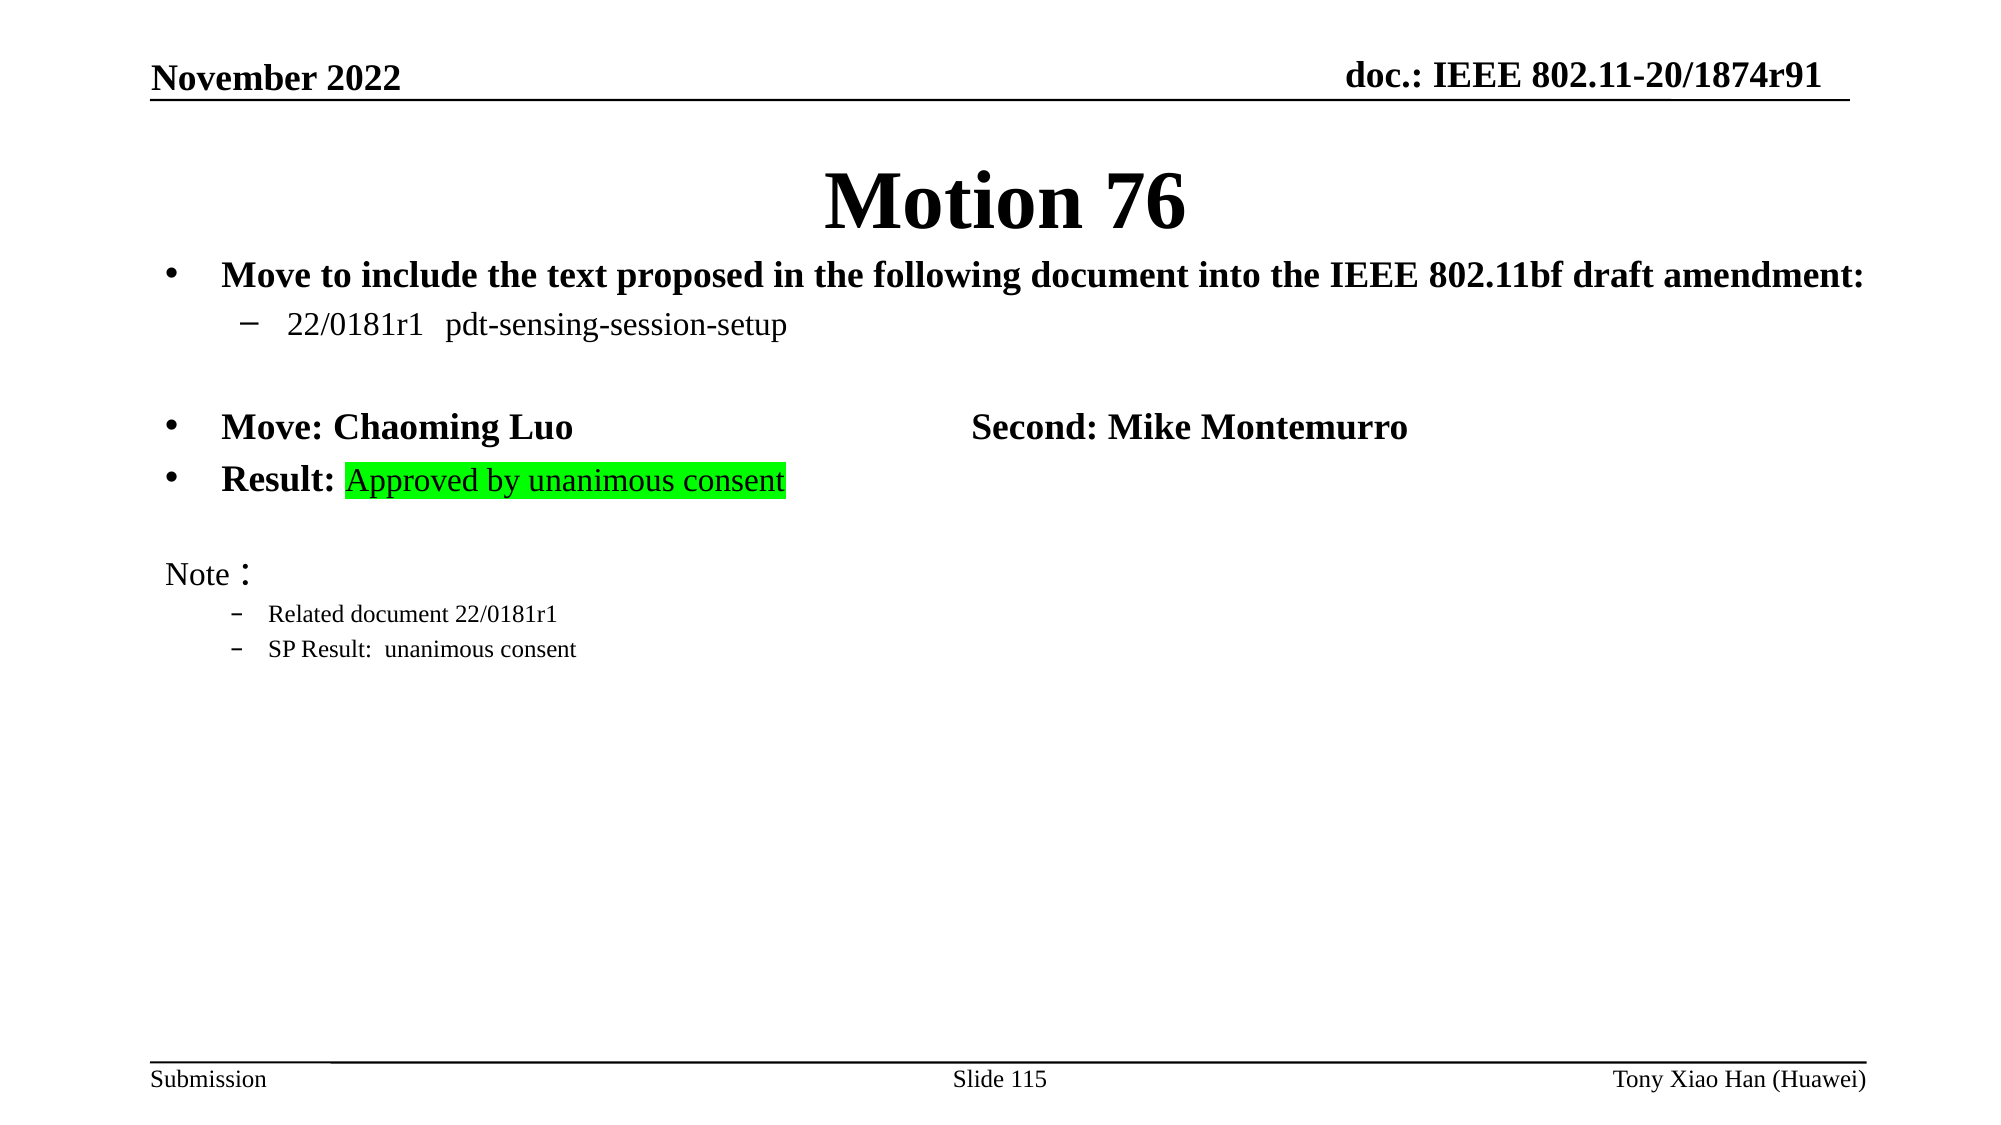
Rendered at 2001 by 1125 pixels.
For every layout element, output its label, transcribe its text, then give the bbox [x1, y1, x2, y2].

text_box Move to include the text proposed in the following document into the IEEE 802.11bf draft amendment: 22/0181r1 pdt-sensing-session-setup Move: Chaoming Luo Second: Mike Montemurro Result: Approved by unanimous consent Note： Related document 22/0181r1 SP Result: unanimous consent [150, 212, 1900, 900]
text_box Motion 76 [368, 137, 1644, 212]
